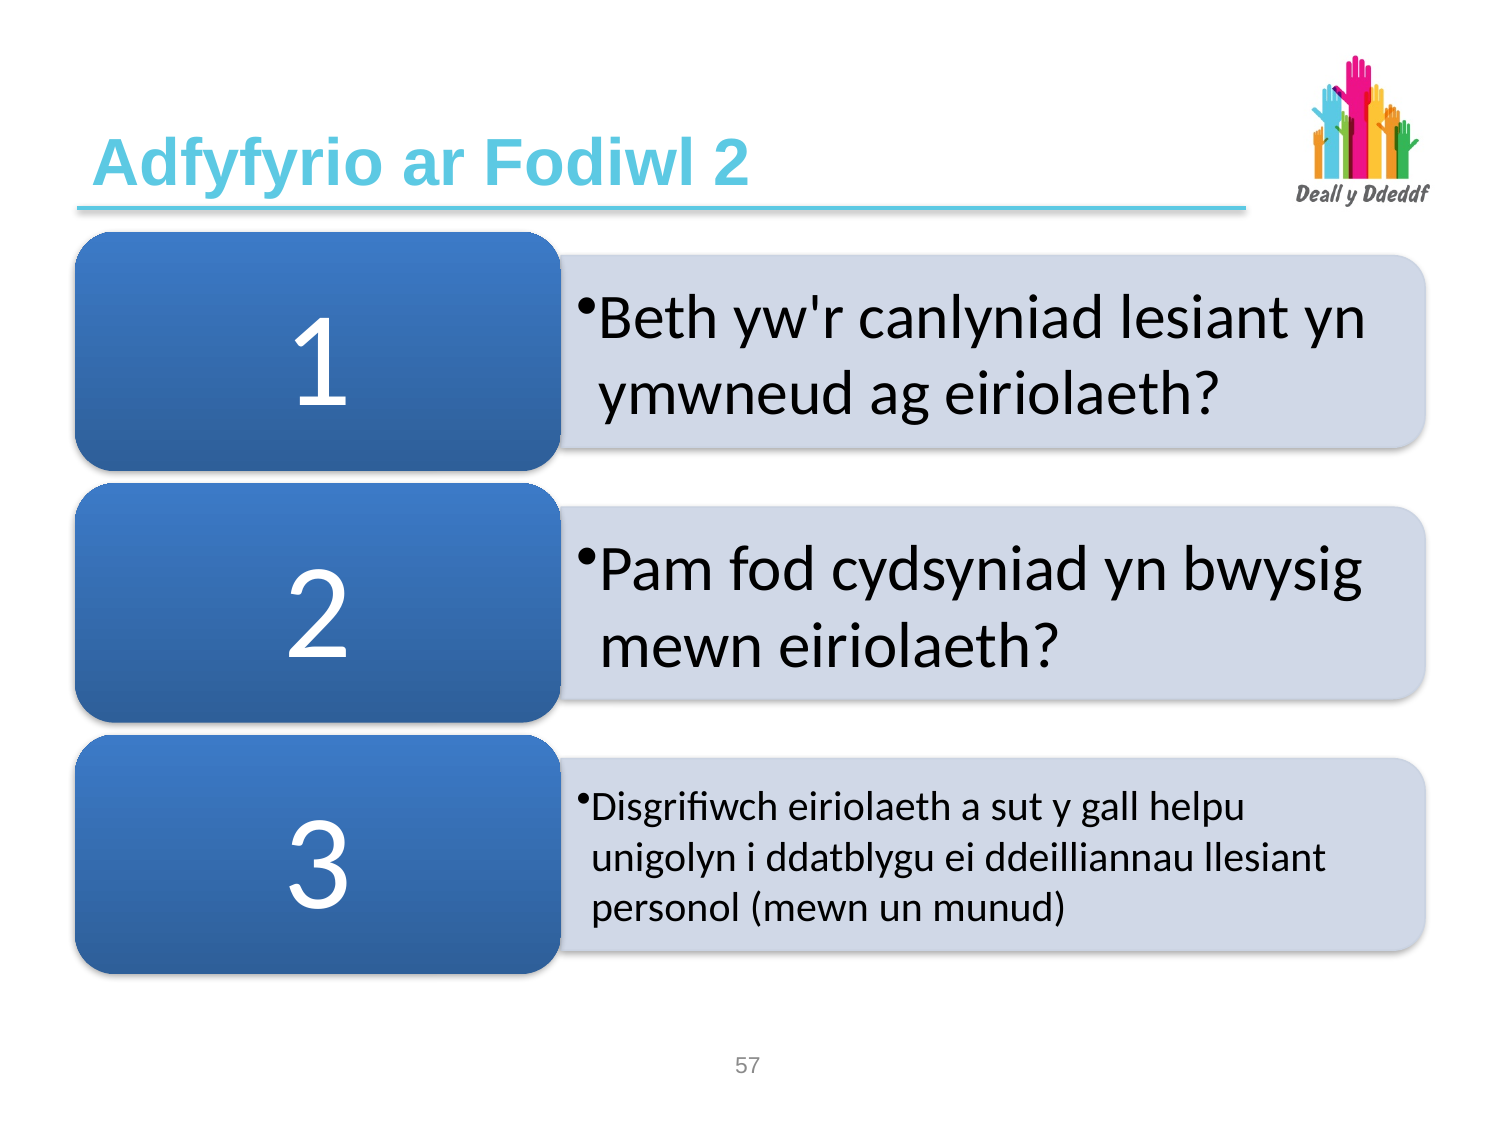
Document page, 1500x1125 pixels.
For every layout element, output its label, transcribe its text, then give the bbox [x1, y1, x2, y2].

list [74, 231, 1426, 975]
title Adfyfyrio ar Fodiwl 2 [76, 42, 1247, 207]
picture [1259, 42, 1464, 220]
slide_number 56 [572, 1034, 923, 1095]
